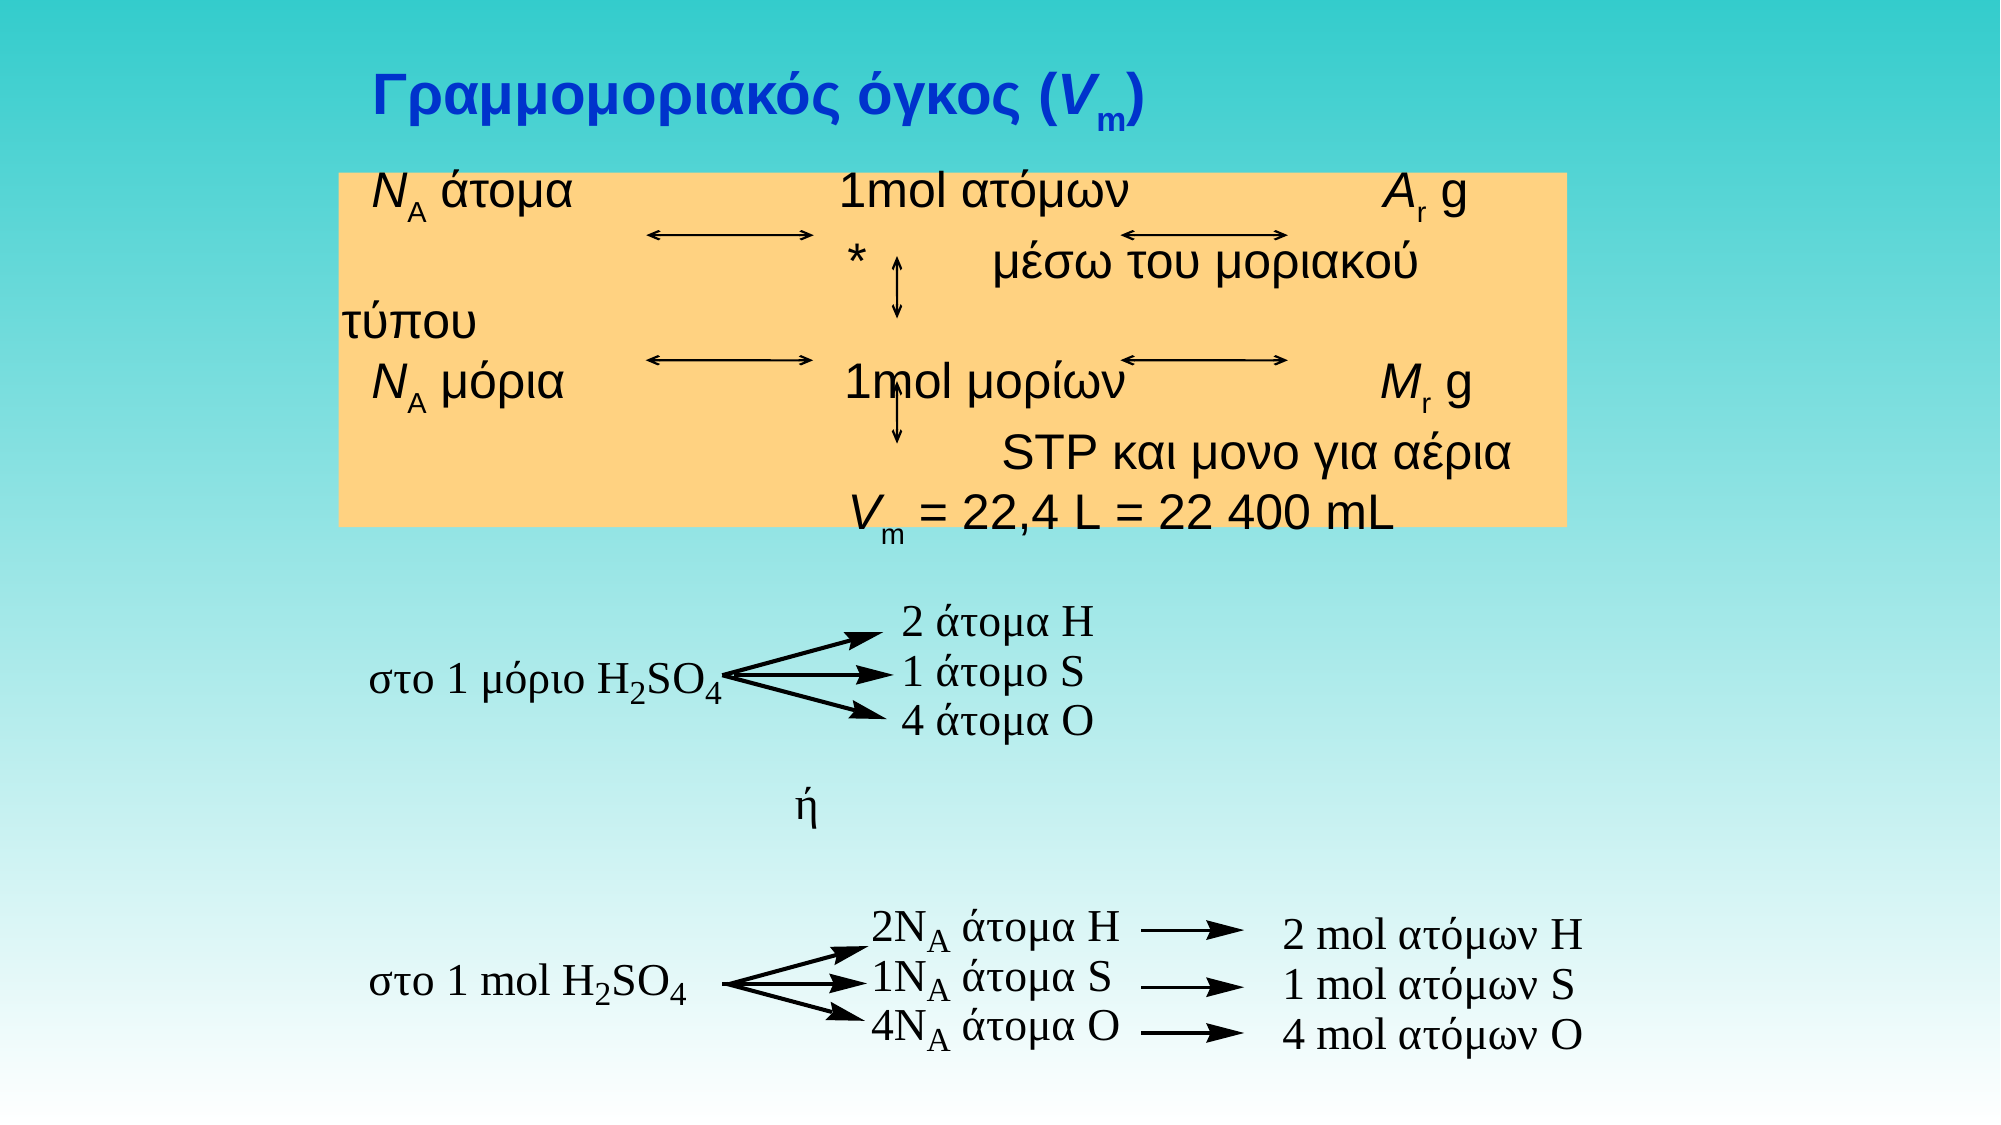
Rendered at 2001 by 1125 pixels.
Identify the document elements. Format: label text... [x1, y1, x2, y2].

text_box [361, 597, 1591, 1068]
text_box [326, 164, 1568, 544]
text_box Γραμμομοριακός όγκος (Vm) [357, 48, 1171, 146]
